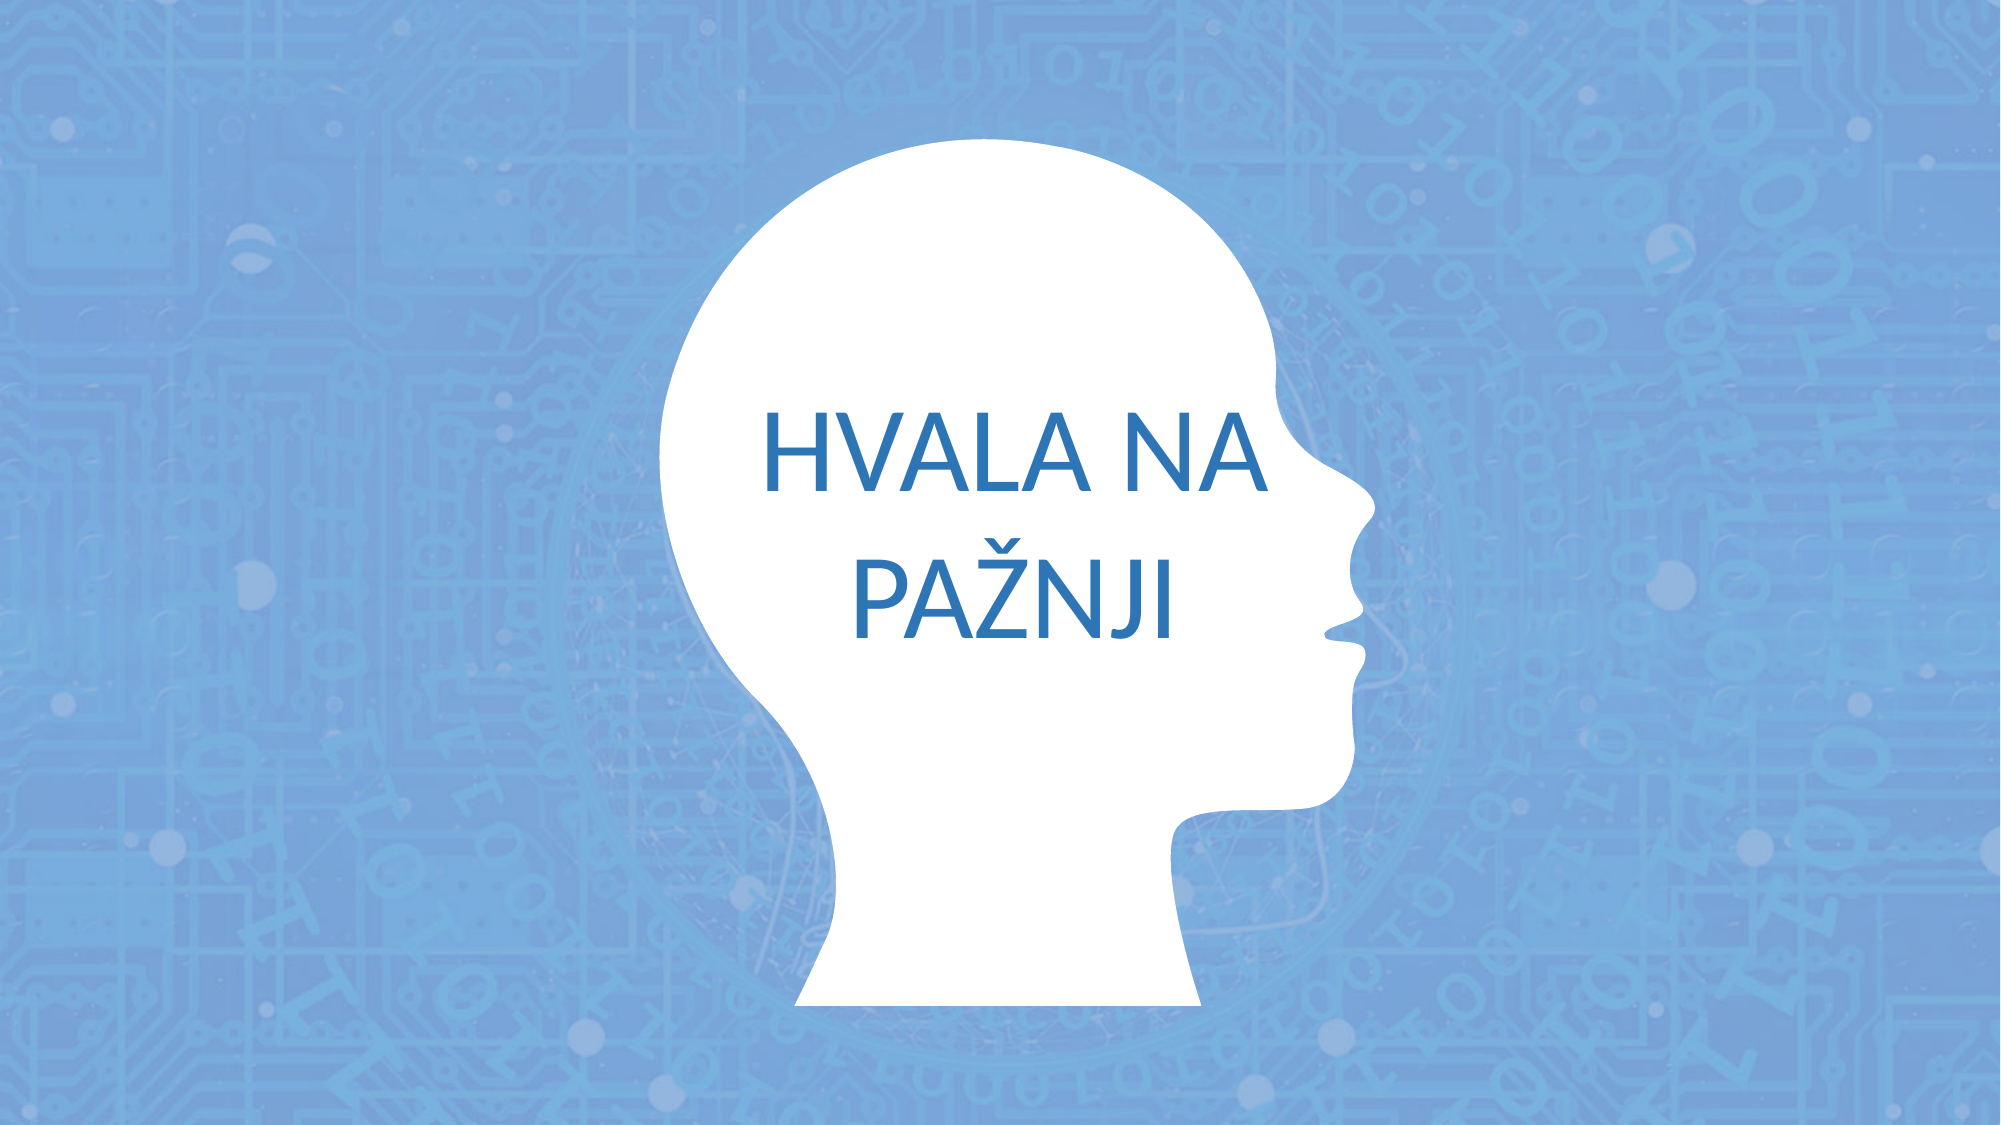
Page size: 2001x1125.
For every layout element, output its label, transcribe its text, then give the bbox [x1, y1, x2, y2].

picture [0, 0, 2001, 1125]
text_box [407, 806, 1266, 1002]
text_box HVALA NA PAŽNJI [659, 362, 1370, 671]
